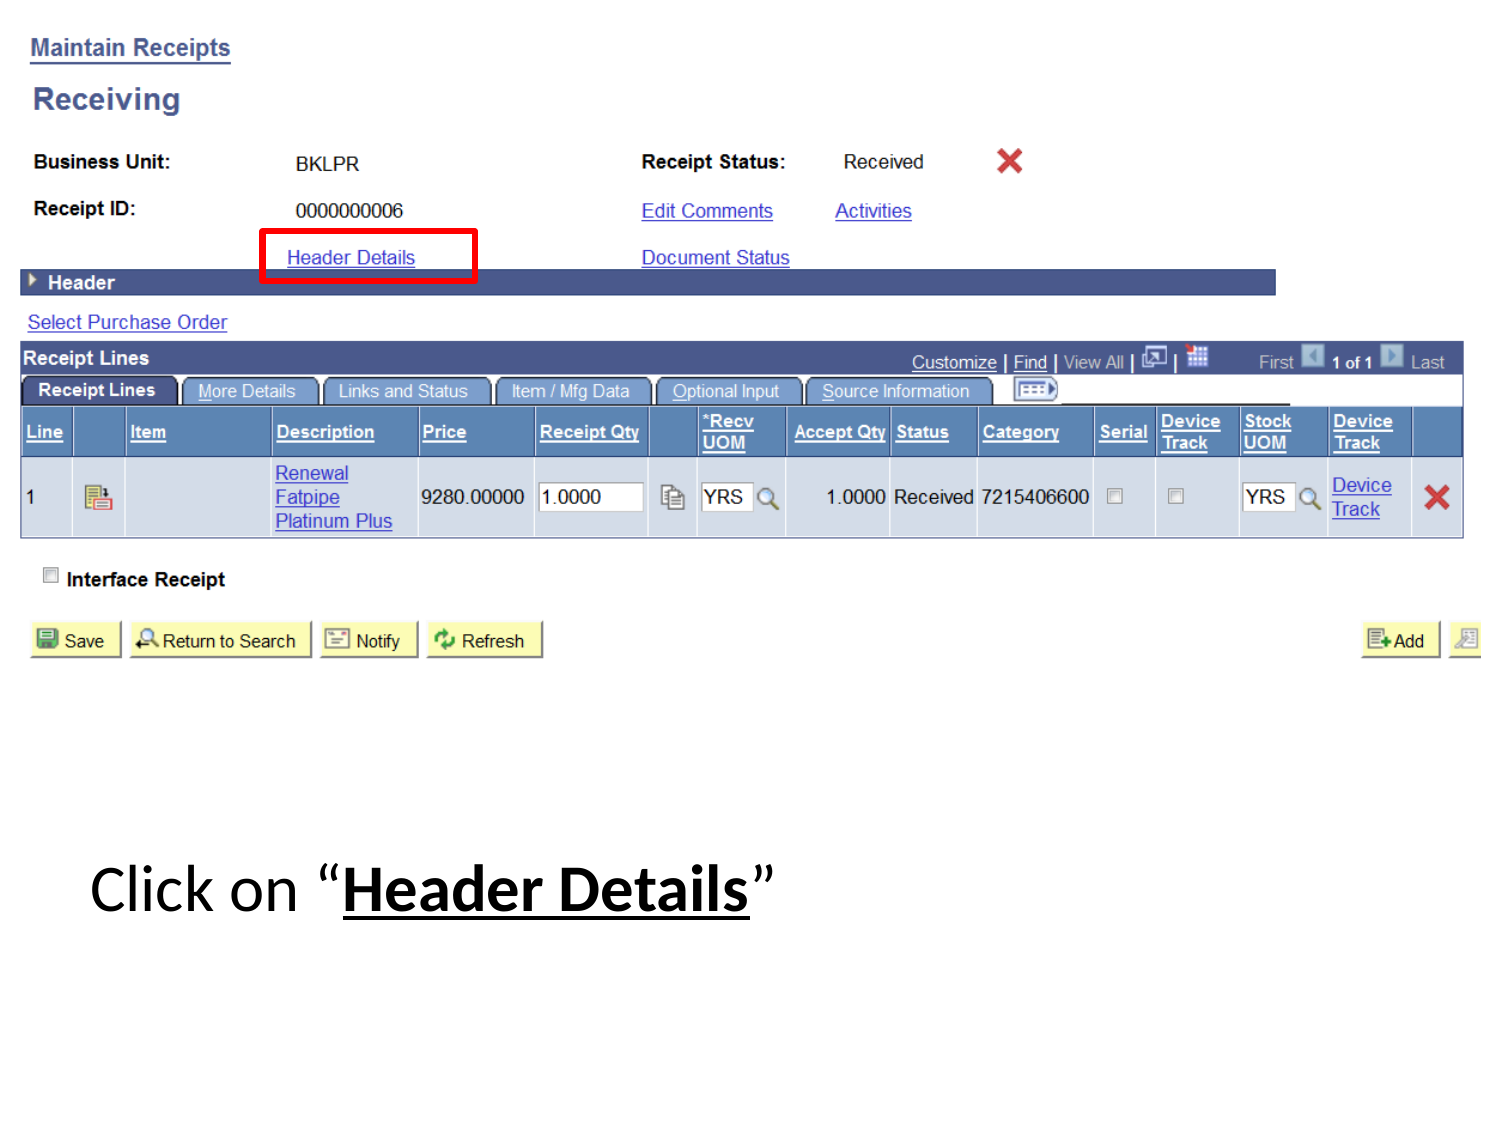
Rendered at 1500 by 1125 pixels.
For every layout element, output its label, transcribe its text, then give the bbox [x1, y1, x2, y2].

list Click on “Header Details” [75, 837, 1425, 1005]
picture [12, 24, 1482, 701]
